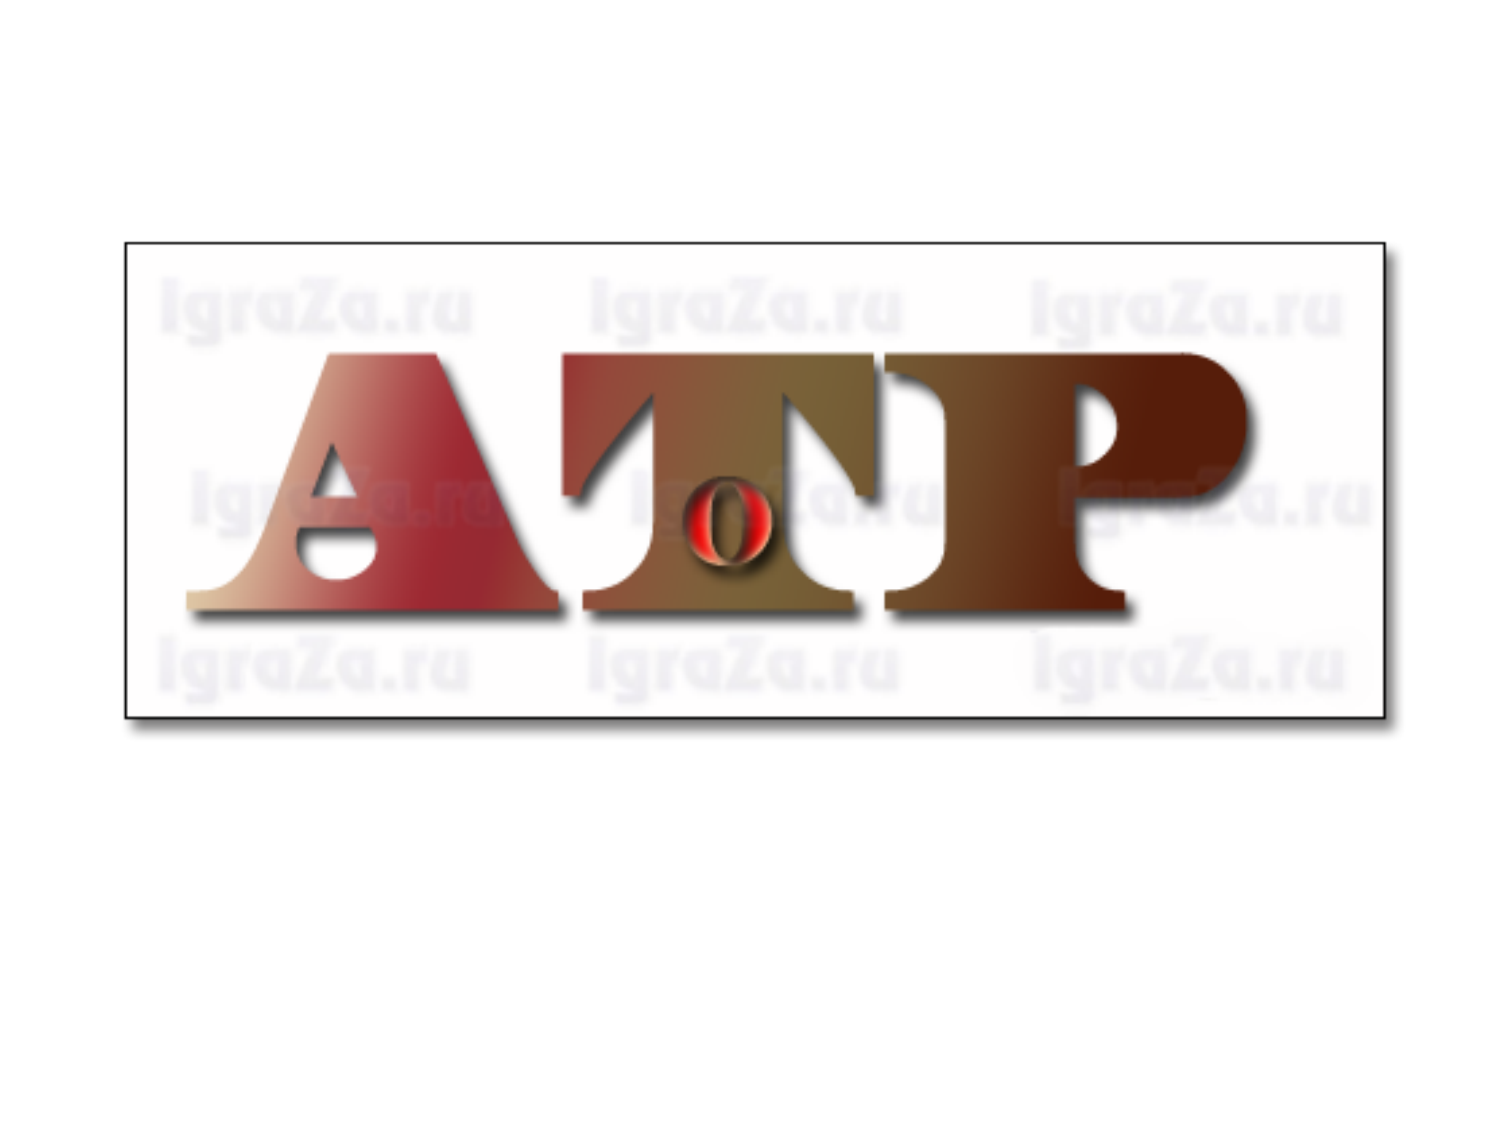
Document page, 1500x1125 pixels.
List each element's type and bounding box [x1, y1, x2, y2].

picture [81, 210, 1430, 751]
